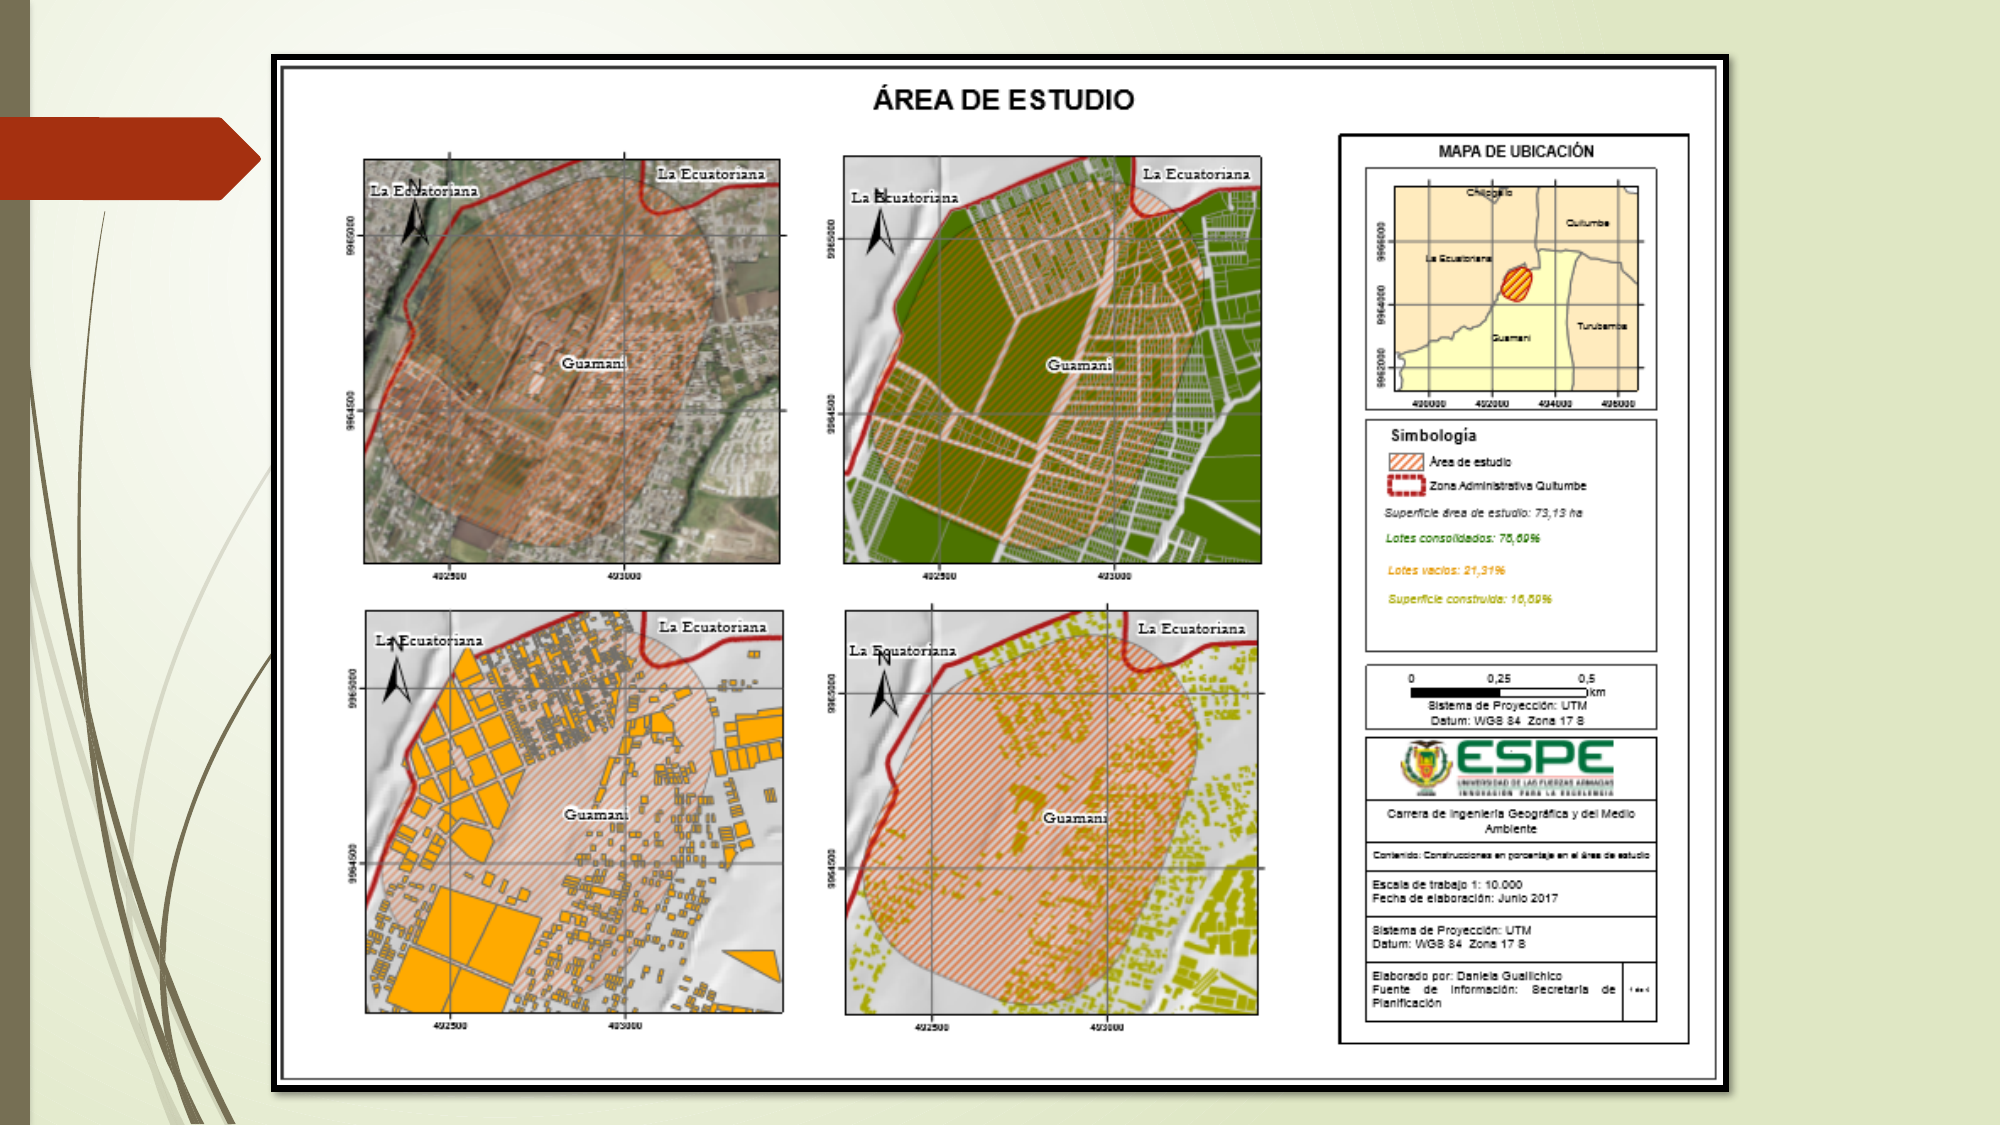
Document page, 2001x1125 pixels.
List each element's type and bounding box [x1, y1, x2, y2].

picture [276, 59, 1723, 1086]
